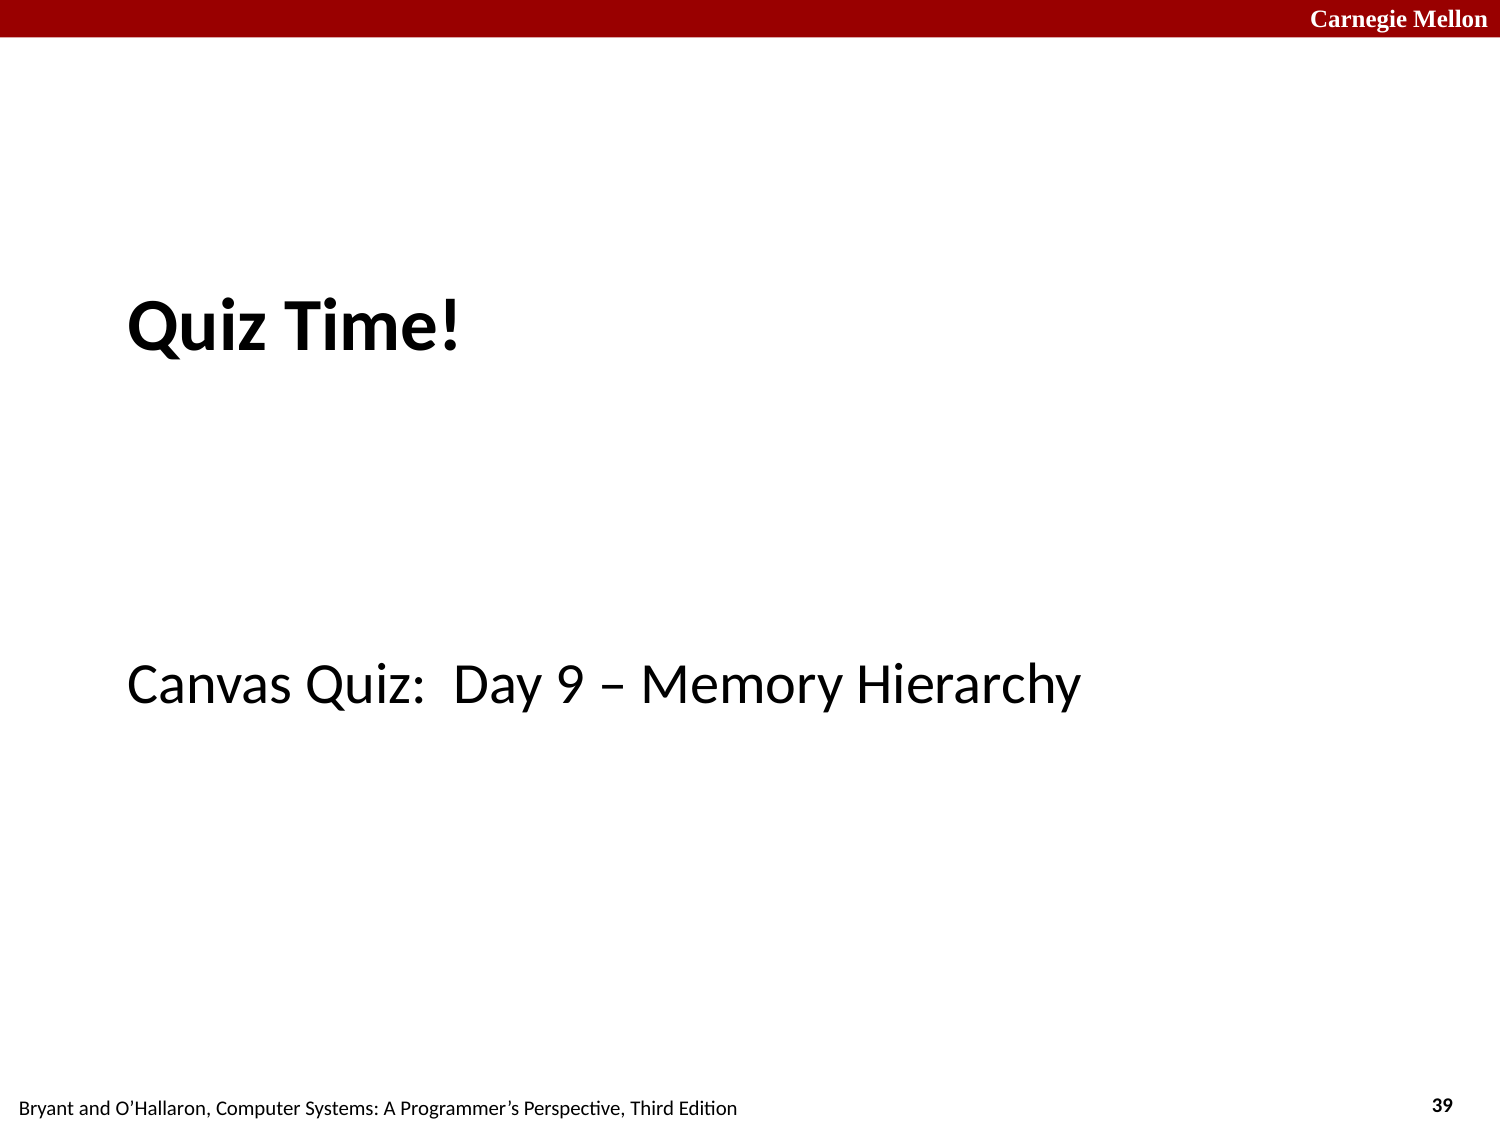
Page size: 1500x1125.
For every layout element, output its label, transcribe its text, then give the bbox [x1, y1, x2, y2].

title Quiz Time! [112, 199, 1388, 442]
subtitle Canvas Quiz: Day 9 – Memory Hierarchy [112, 637, 1373, 926]
